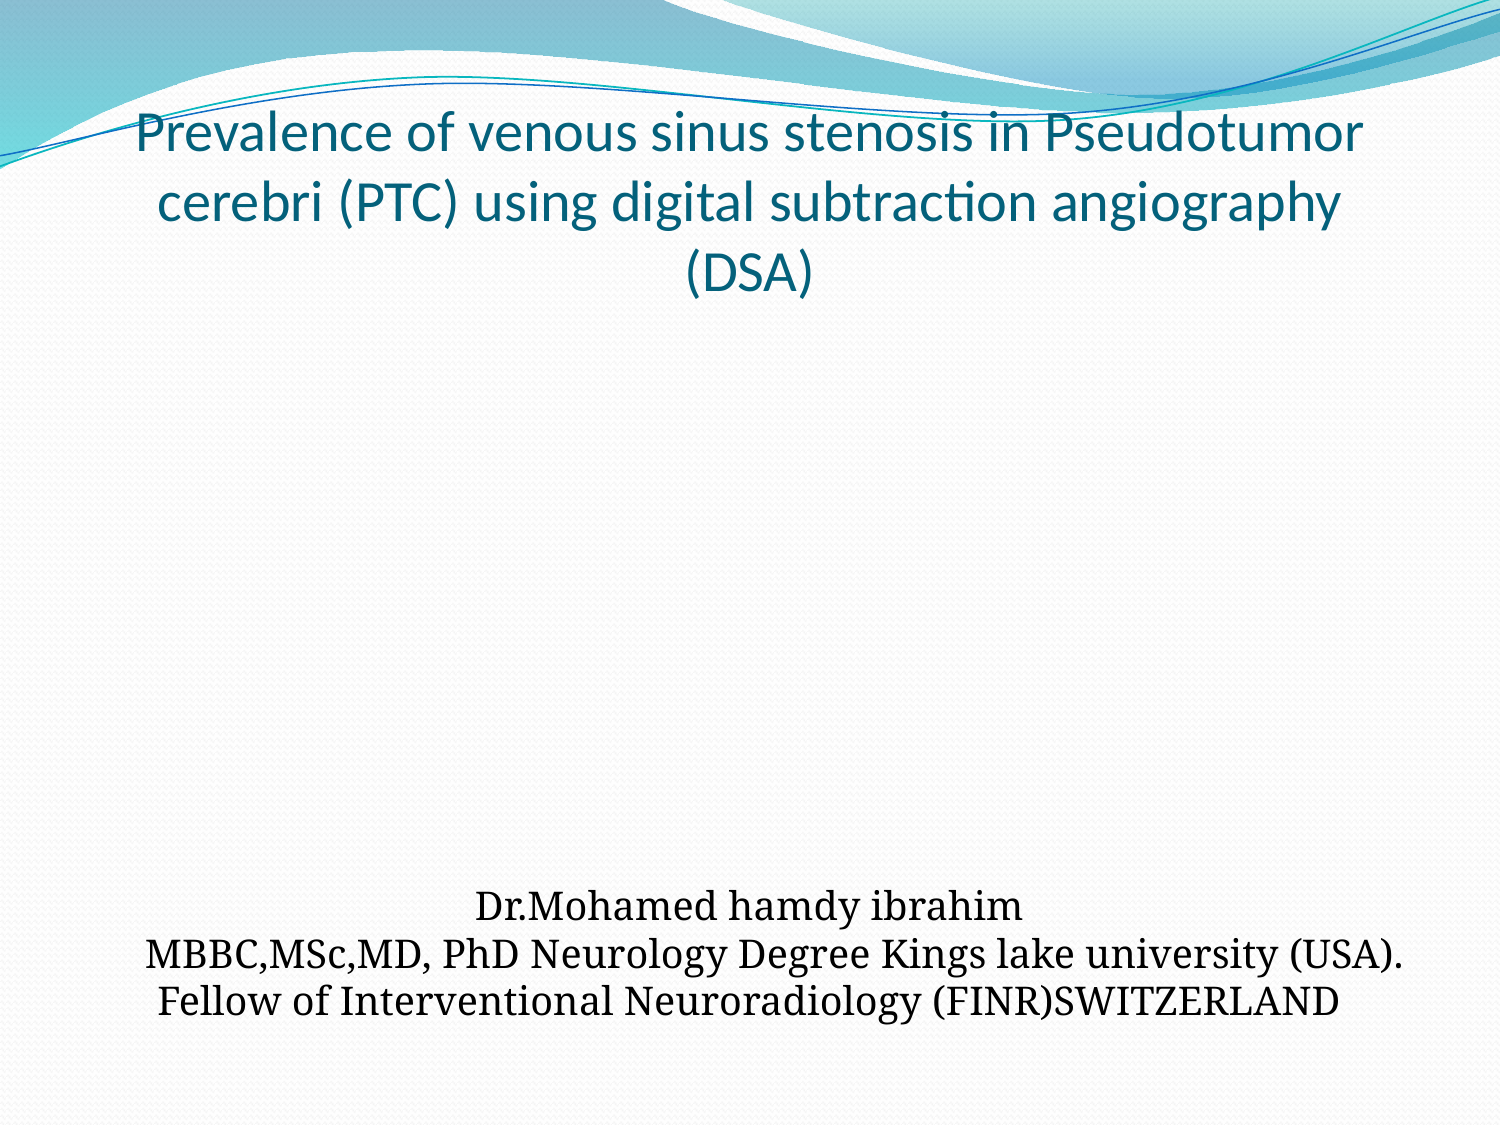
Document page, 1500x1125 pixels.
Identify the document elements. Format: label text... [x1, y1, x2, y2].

title Prevalence of venous sinus stenosis in Pseudotumor cerebri (PTC) using digital subtraction angiography (DSA) [75, 115, 1425, 303]
list Dr.Mohamed hamdy ibrahim MBBC,MSc,MD, PhD Neurology Degree Kings lake university (USA). Fellow of Interventional Neuroradiology (FINR)SWITZERLAND [75, 750, 1425, 1038]
